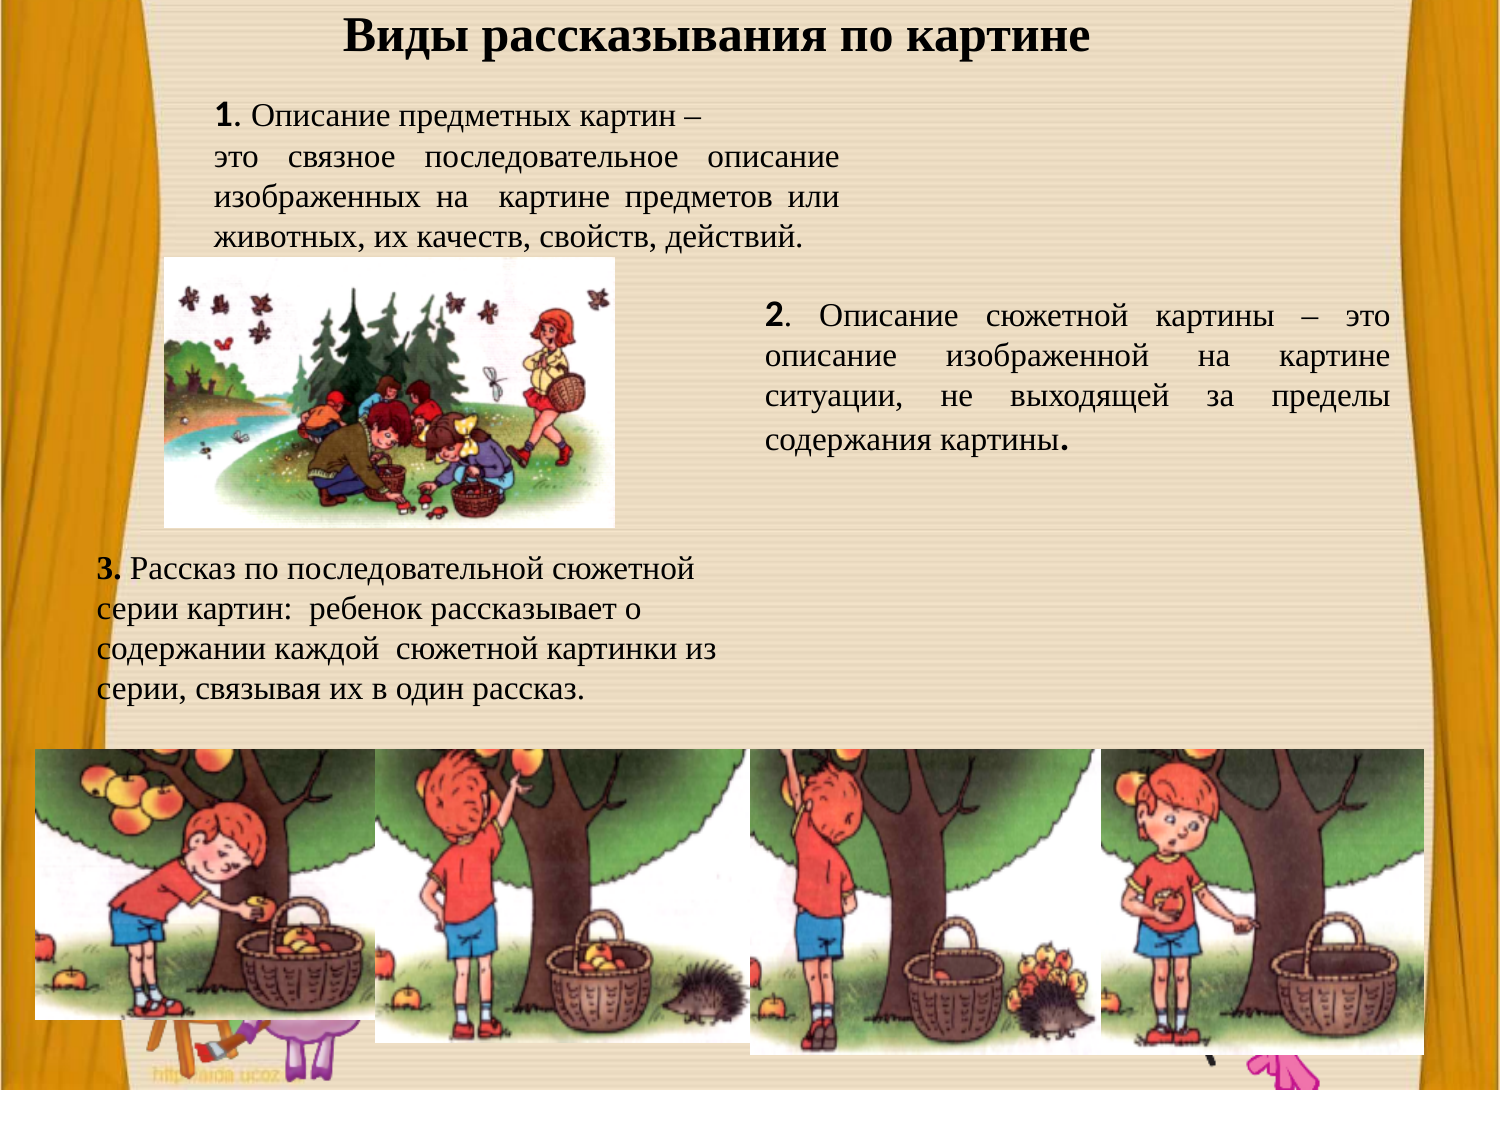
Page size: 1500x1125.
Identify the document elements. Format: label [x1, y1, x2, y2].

list [0, 0, 1500, 1091]
picture [34, 749, 1424, 1055]
picture [163, 257, 615, 528]
